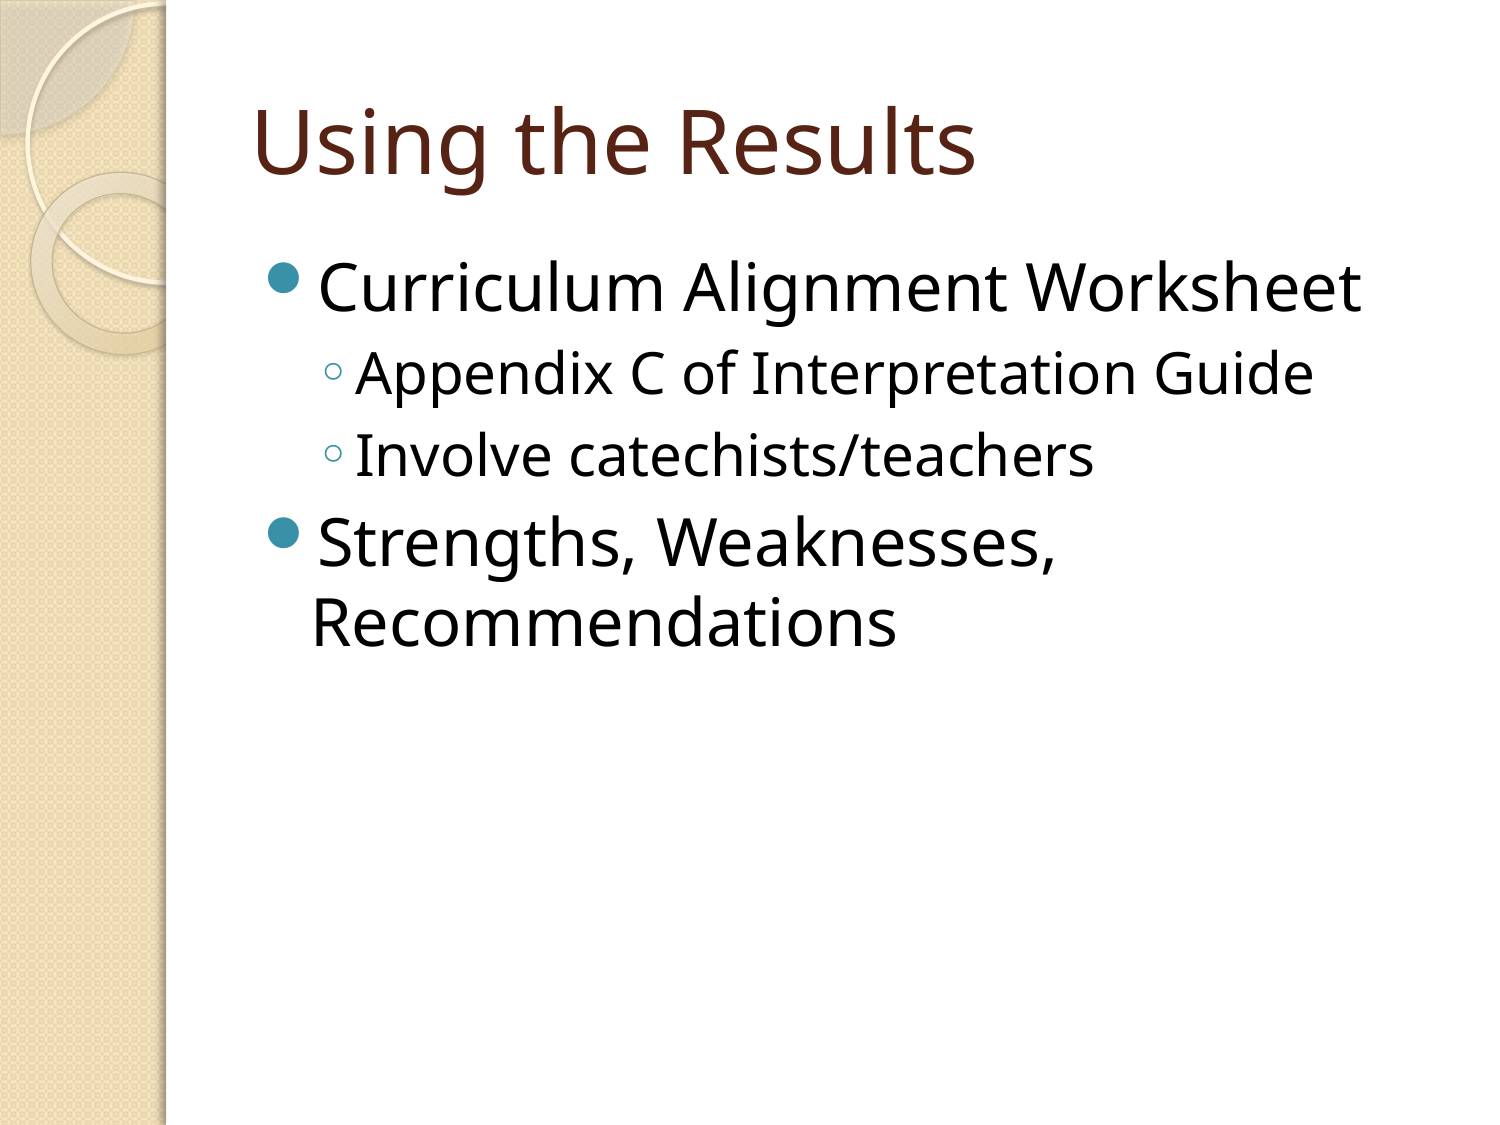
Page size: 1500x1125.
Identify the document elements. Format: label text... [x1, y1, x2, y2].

title Using the Results [235, 45, 1466, 233]
list Curriculum Alignment Worksheet Appendix C of Interpretation Guide Involve catechists/teachers Strengths, Weaknesses, Recommendations [235, 237, 1466, 1025]
